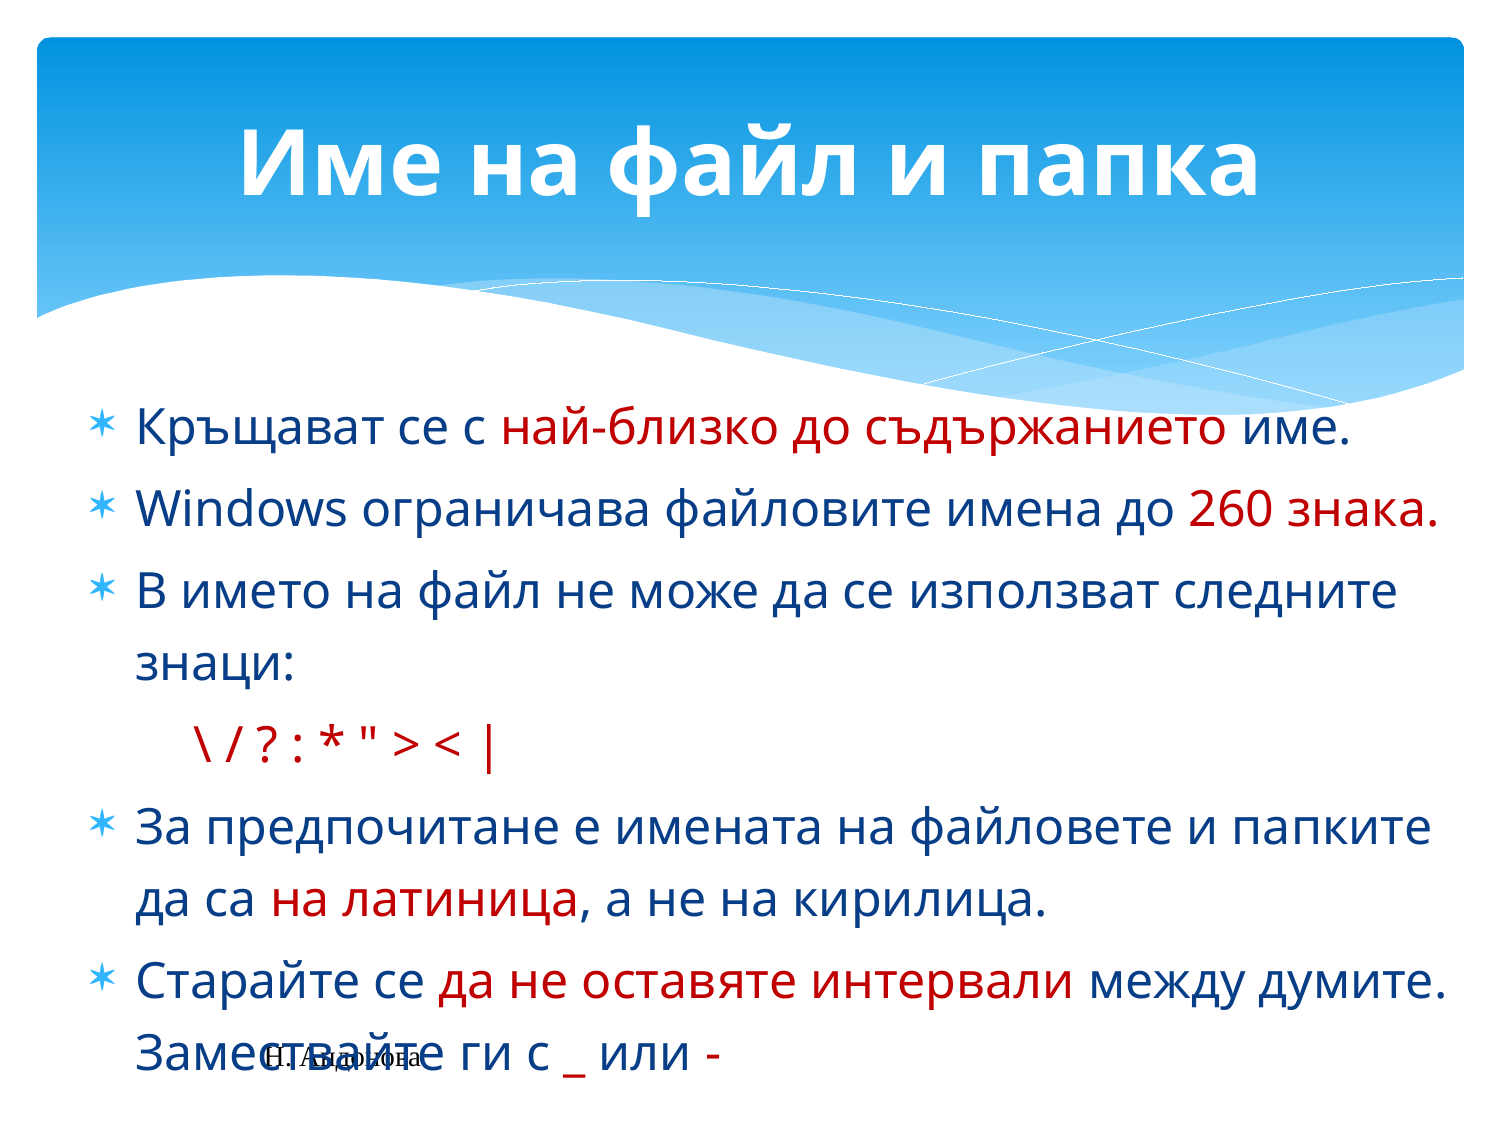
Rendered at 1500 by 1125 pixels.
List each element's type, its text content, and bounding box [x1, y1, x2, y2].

list Кръщават се с най-близко до съдържанието име. Windows ограничава файловите имена до 260 знака. В името на файл не може да се използват следните знаци: \ / ? : * " > < | За предпочитане е имената на файловете и папките да са на латиница, а не на кирилица. Старайте се да не оставяте интервали между думите. Замествайте ги с _ или - [75, 375, 1483, 1118]
title Име на файл и папка [75, 55, 1425, 261]
footer Н. Андонова [31, 1025, 653, 1086]
